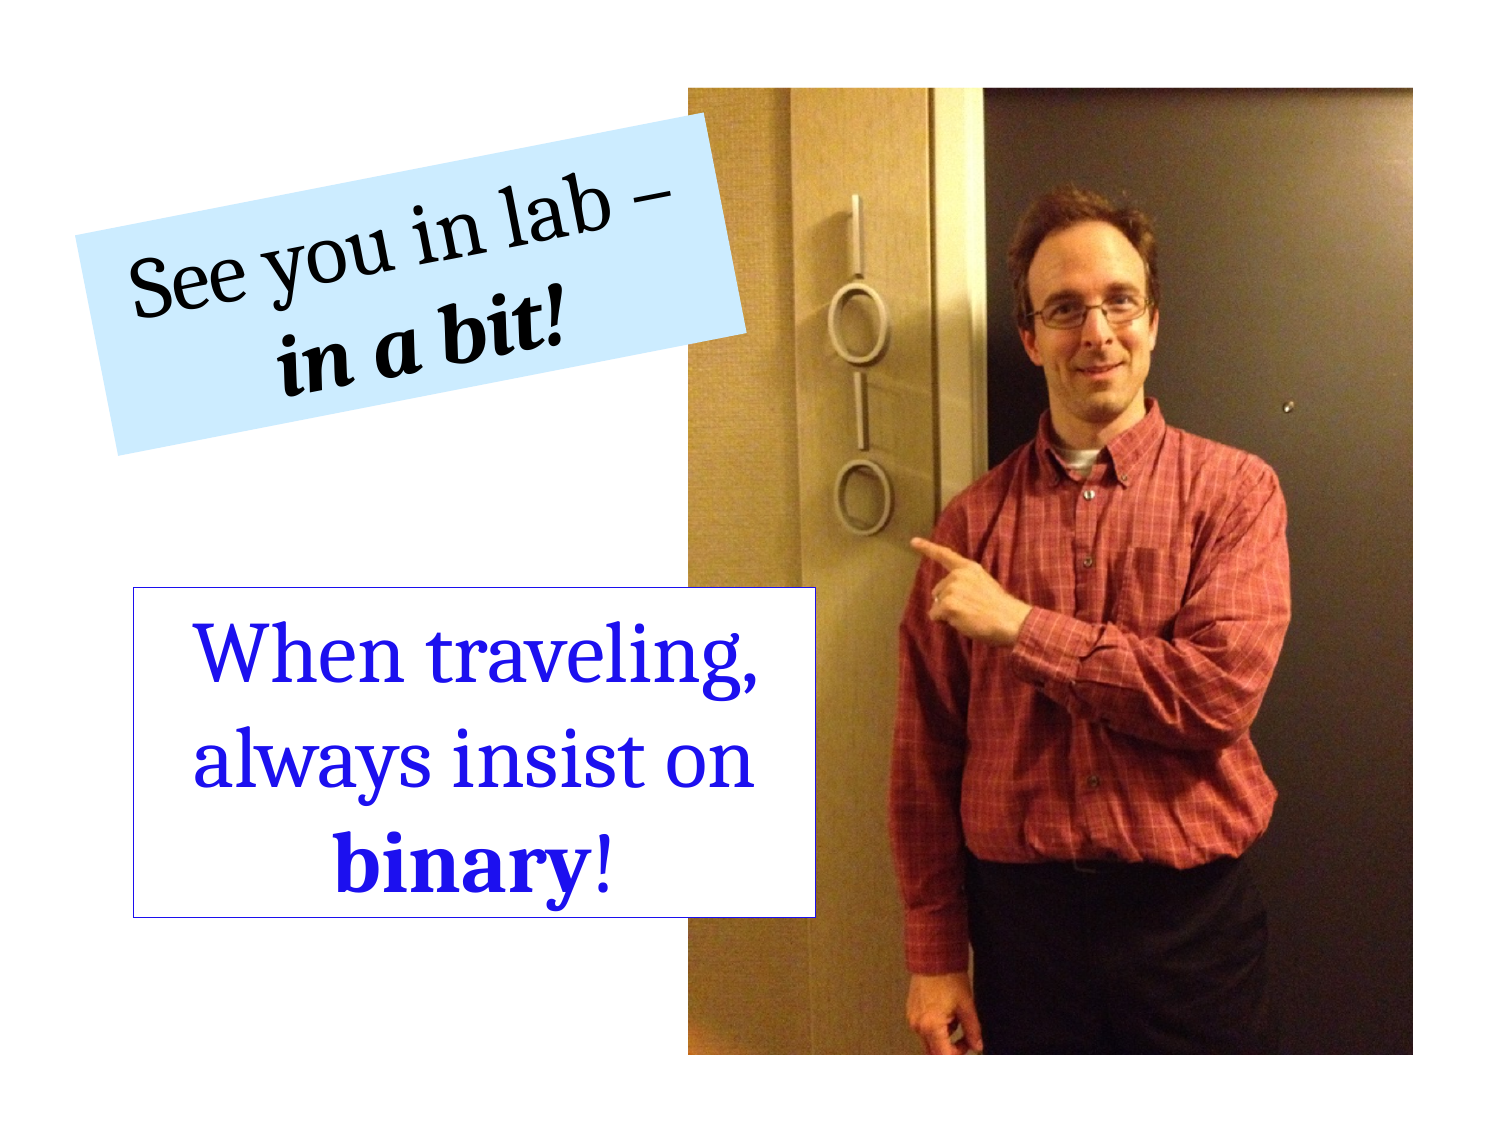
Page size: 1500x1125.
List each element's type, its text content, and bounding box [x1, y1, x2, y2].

picture [566, 89, 1500, 1054]
text_box See you in lab – in a bit! [75, 112, 722, 456]
text_box When traveling, always insist on binary! [133, 587, 561, 918]
